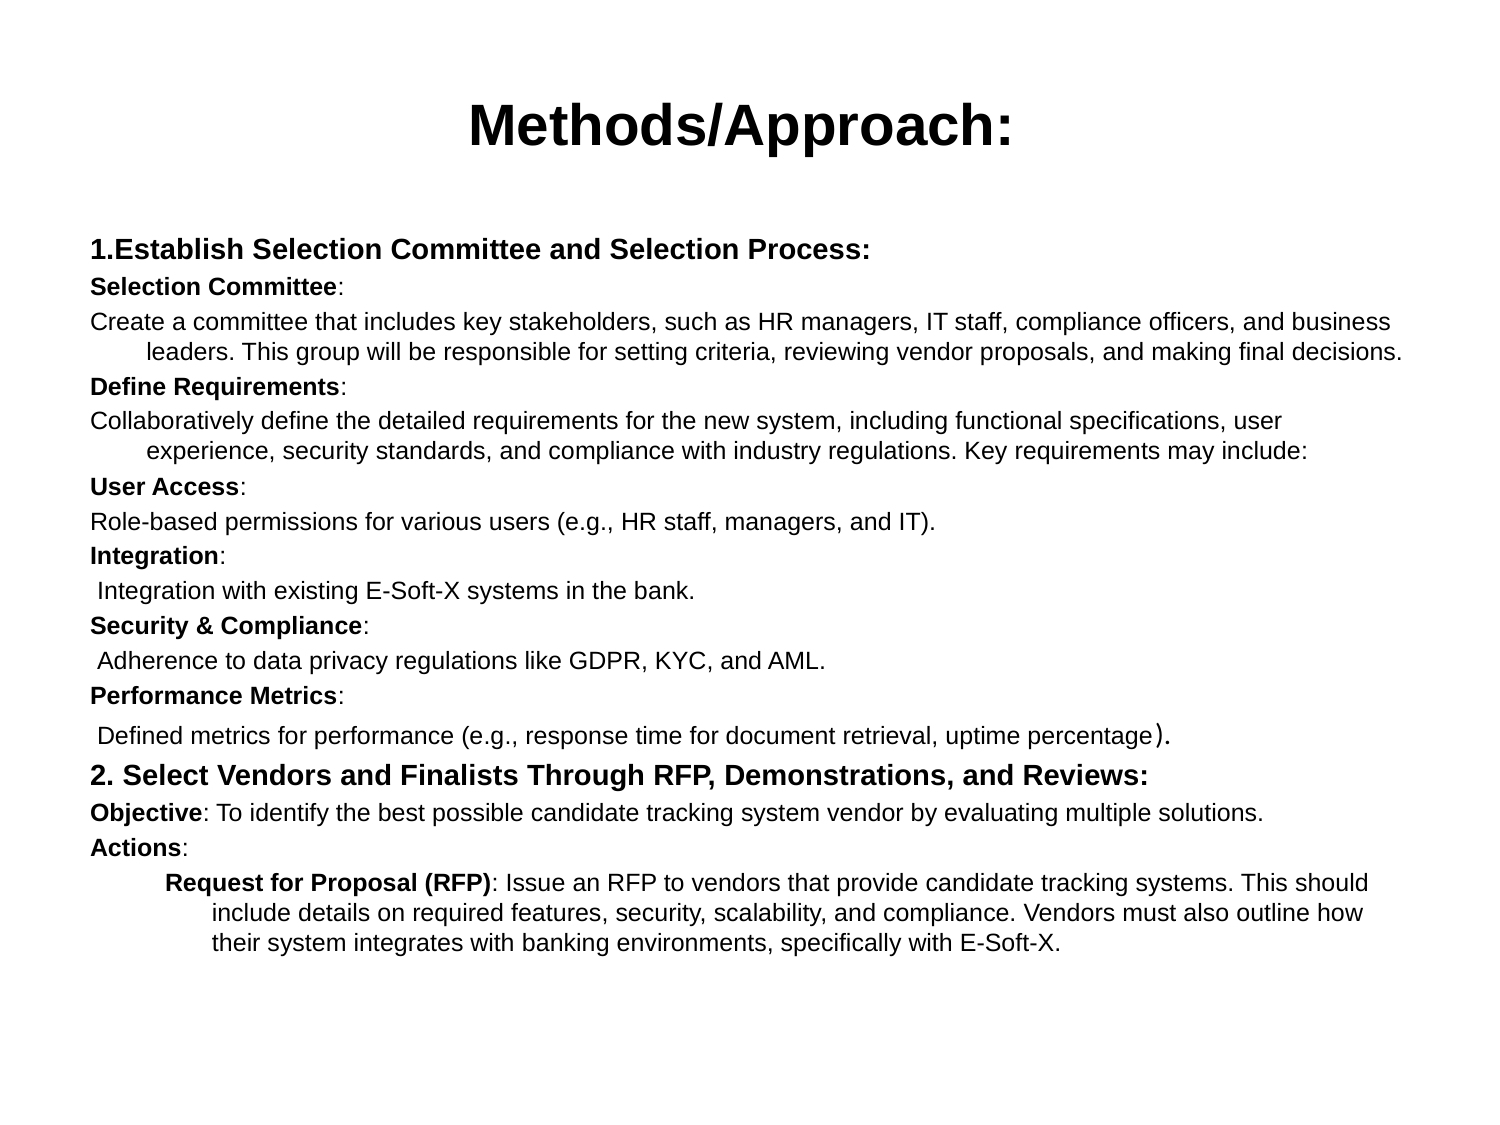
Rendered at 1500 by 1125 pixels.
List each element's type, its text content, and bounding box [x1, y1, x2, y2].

title Methods/Approach: [75, 45, 1425, 200]
list 1.Establish Selection Committee and Selection Process: Selection Committee: Create a committee that includes key stakeholders, such as HR managers, IT staff, compliance officers, and business leaders. This group will be responsible for setting criteria, reviewing vendor proposals, and making final decisions. Define Requirements: Collaboratively define the detailed requirements for the new system, including functional specifications, user experience, security standards, and compliance with industry regulations. Key requirements may include: User Access: Role-based permissions for various users (e.g., HR staff, managers, and IT). Integration: Integration with existing E-Soft-X systems in the bank. Security & Compliance: Adherence to data privacy regulations like GDPR, KYC, and AML. Performance Metrics: Defined metrics for performance (e.g., response time for document retrieval, uptime percentage). 2. Select Vendors and Finalists Through RFP, Demonstrations, and Reviews: Objective: To identify the best possible candidate tracking system vendor by evaluating multiple solutions. Actions: Request for Proposal (RFP): Issue an RFP to vendors that provide candidate tracking systems. This should include details on required features, security, scalability, and compliance. Vendors must also outline how their system integrates with banking environments, specifically with E-Soft-X. [75, 222, 1425, 1005]
